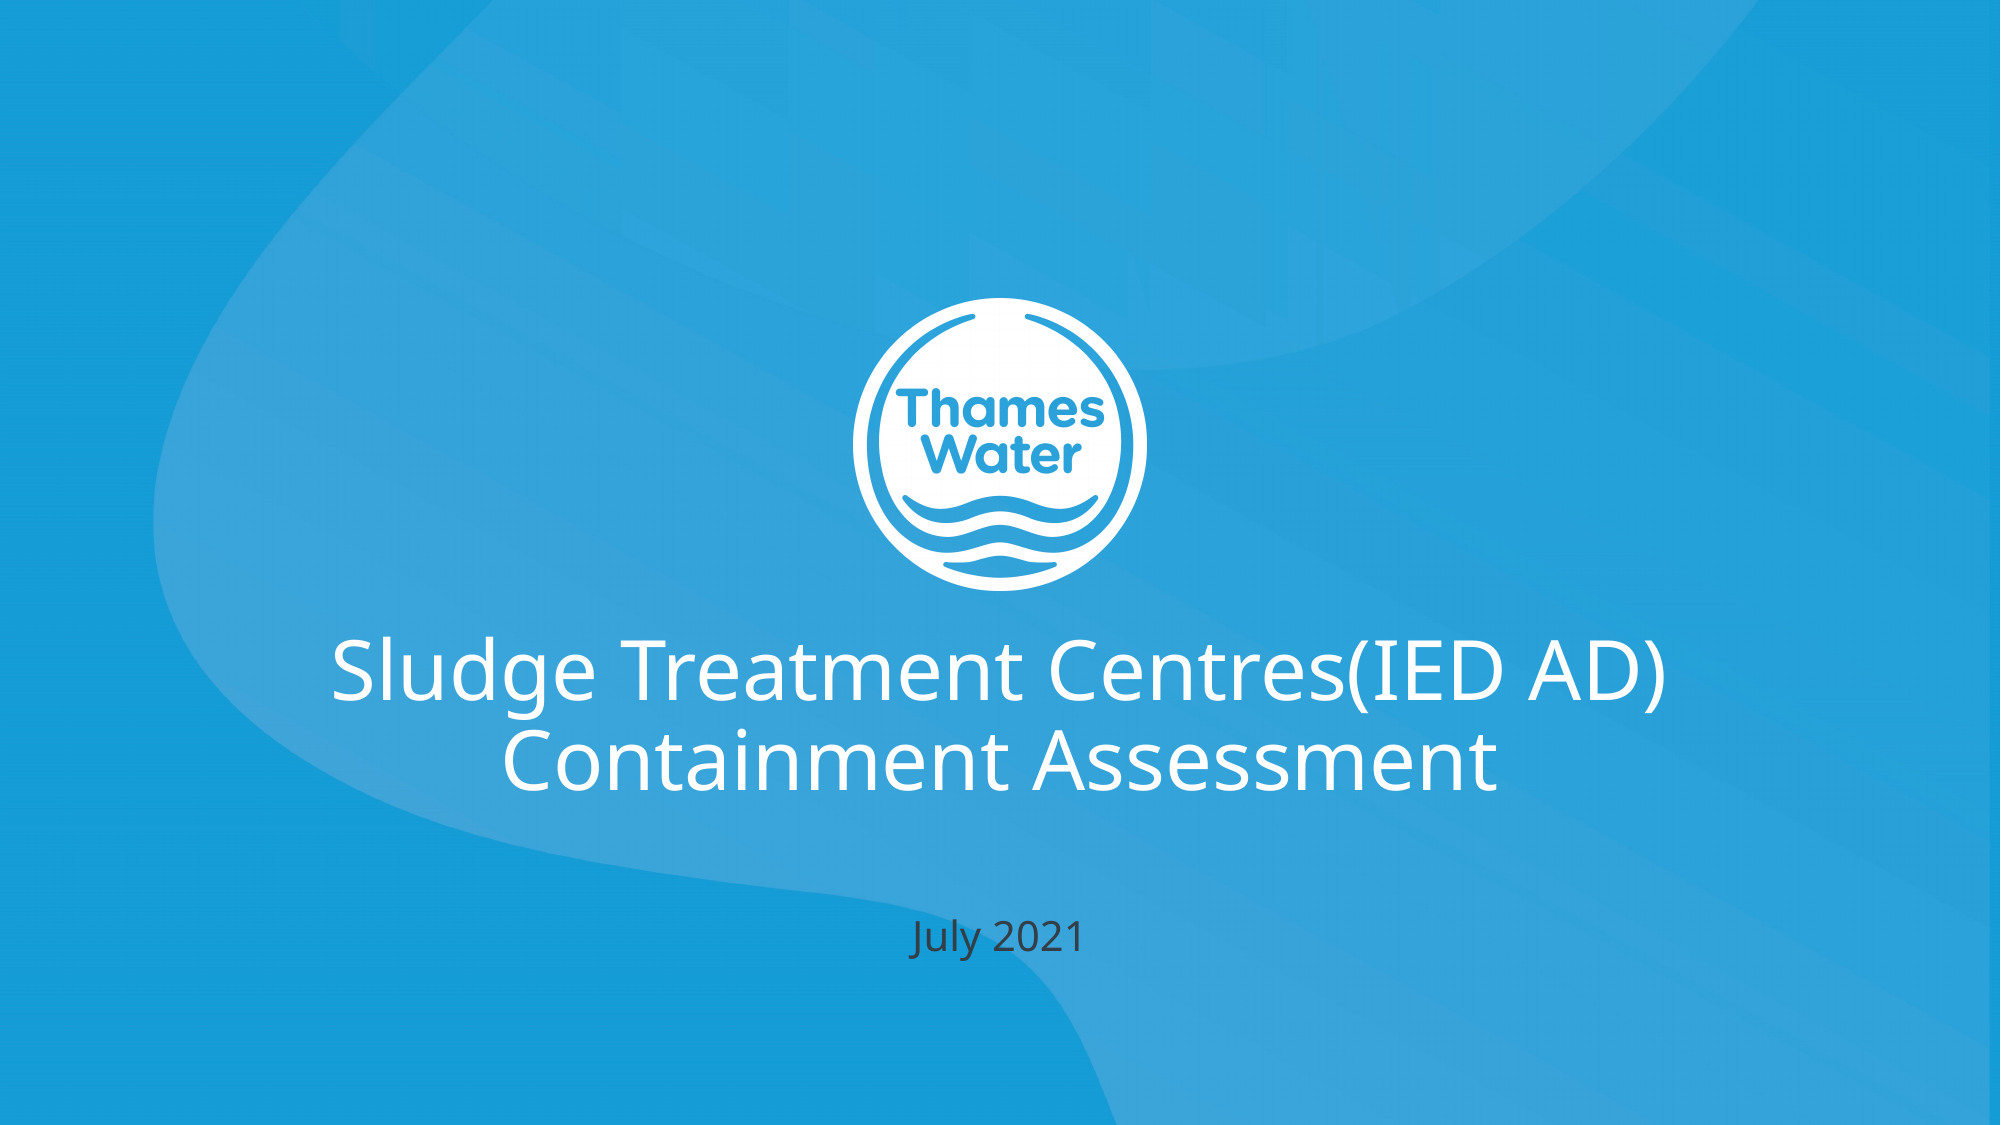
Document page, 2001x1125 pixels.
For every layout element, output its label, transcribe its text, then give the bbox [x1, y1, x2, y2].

list July 2021 [487, 908, 1513, 968]
list Sludge Treatment Centres(IED AD) Containment Assessment [289, 621, 1711, 825]
picture [0, 0, 2000, 1125]
